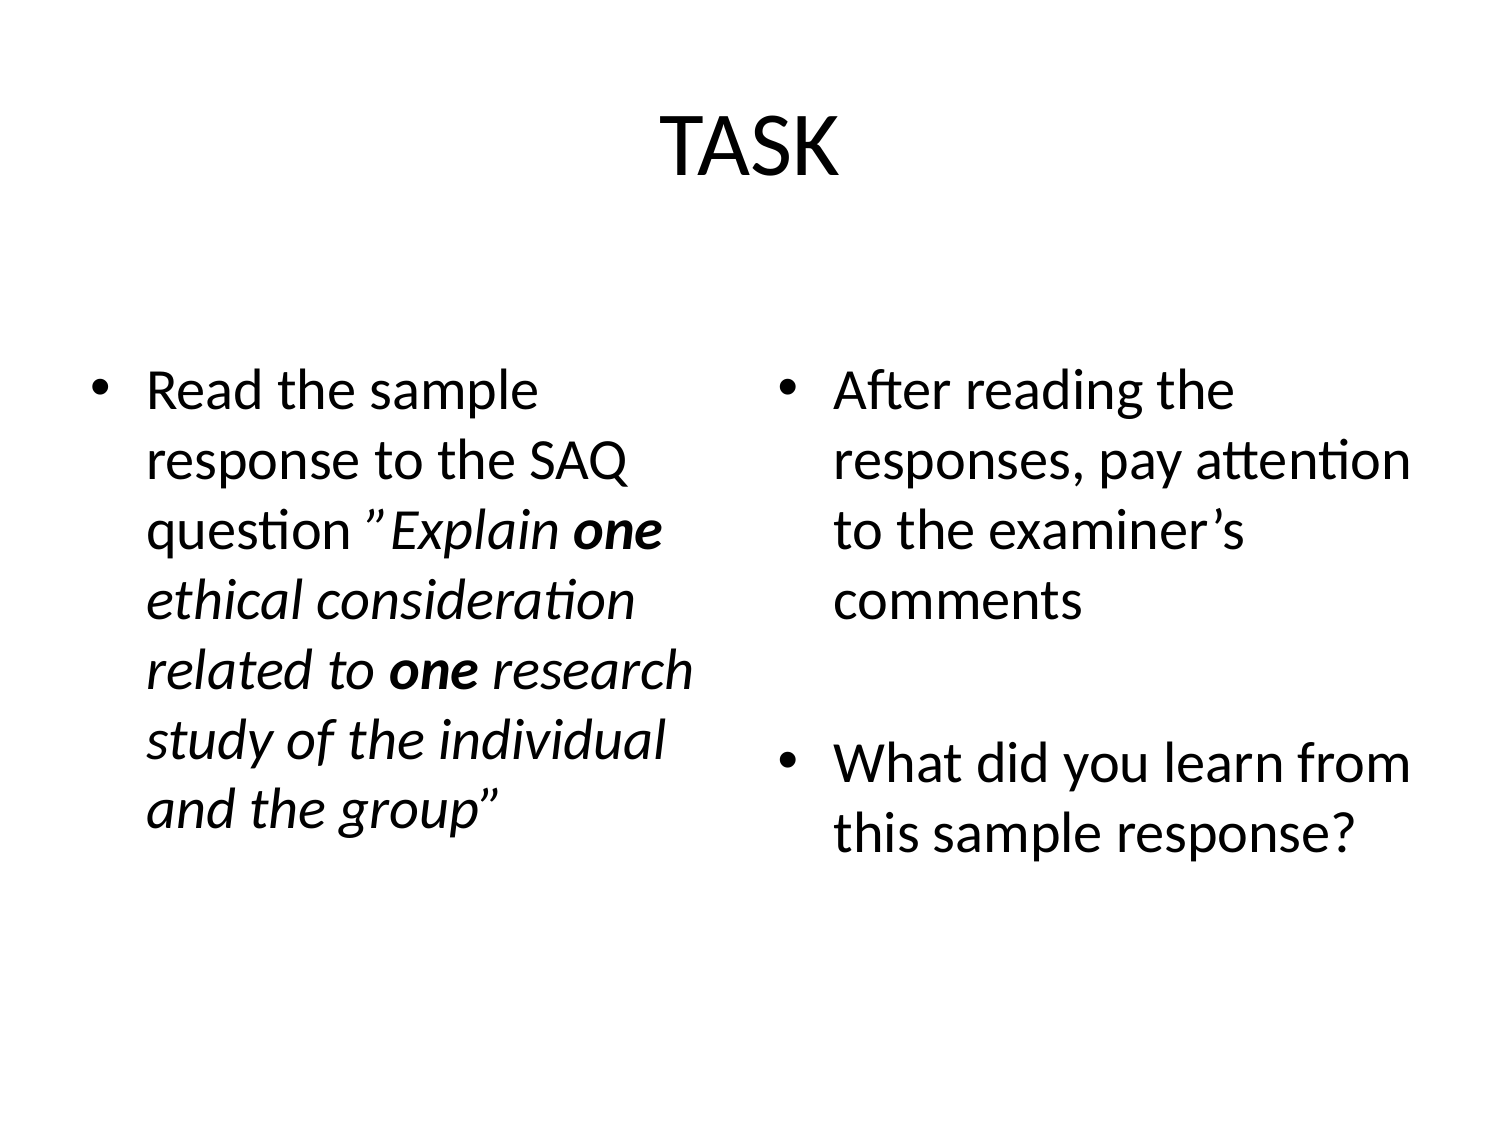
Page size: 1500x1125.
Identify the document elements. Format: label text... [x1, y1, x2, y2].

title TASK [75, 45, 1425, 233]
list After reading the responses, pay attention to the examiner’s comments What did you learn from this sample response? [762, 262, 1443, 1005]
list Read the sample response to the SAQ question ”Explain one ethical consideration related to one research study of the individual and the group” [75, 262, 738, 1005]
